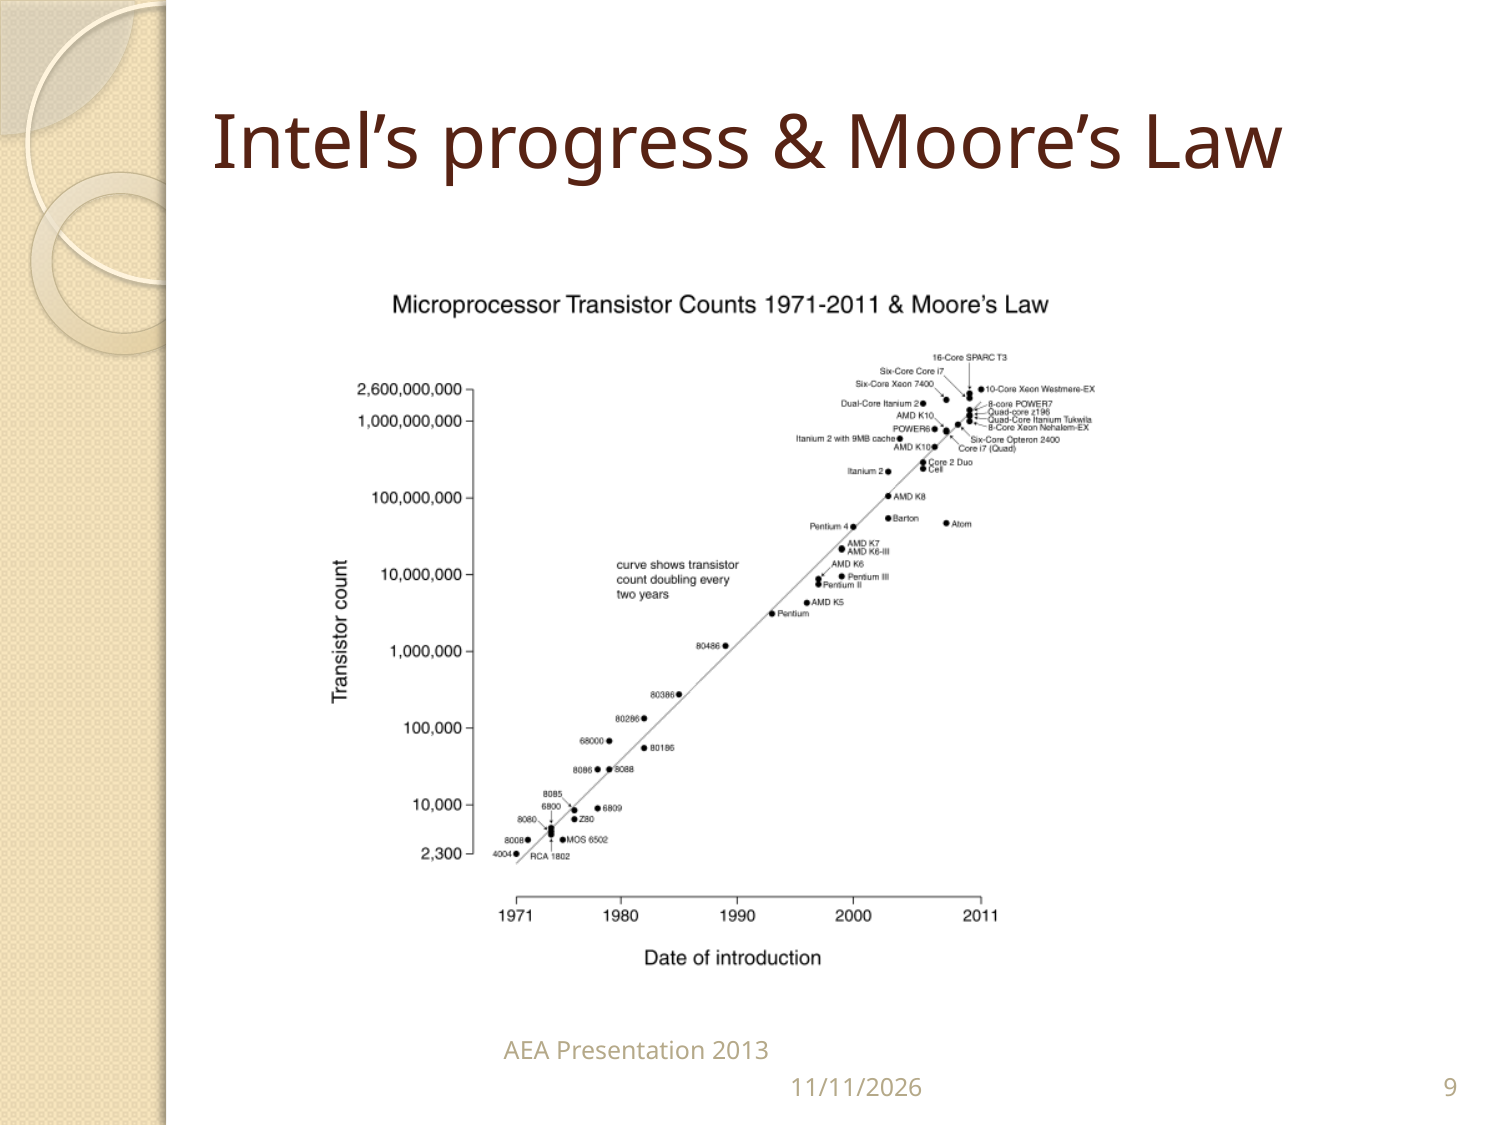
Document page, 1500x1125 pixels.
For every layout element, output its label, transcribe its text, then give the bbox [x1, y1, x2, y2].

title Intel’s progress & Moore’s Law [197, 45, 1336, 233]
picture [289, 265, 1122, 1013]
slide_number 9 [1413, 1034, 1488, 1113]
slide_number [587, 1073, 938, 1113]
footer AEA Presentation 2013 [488, 1024, 1014, 1073]
